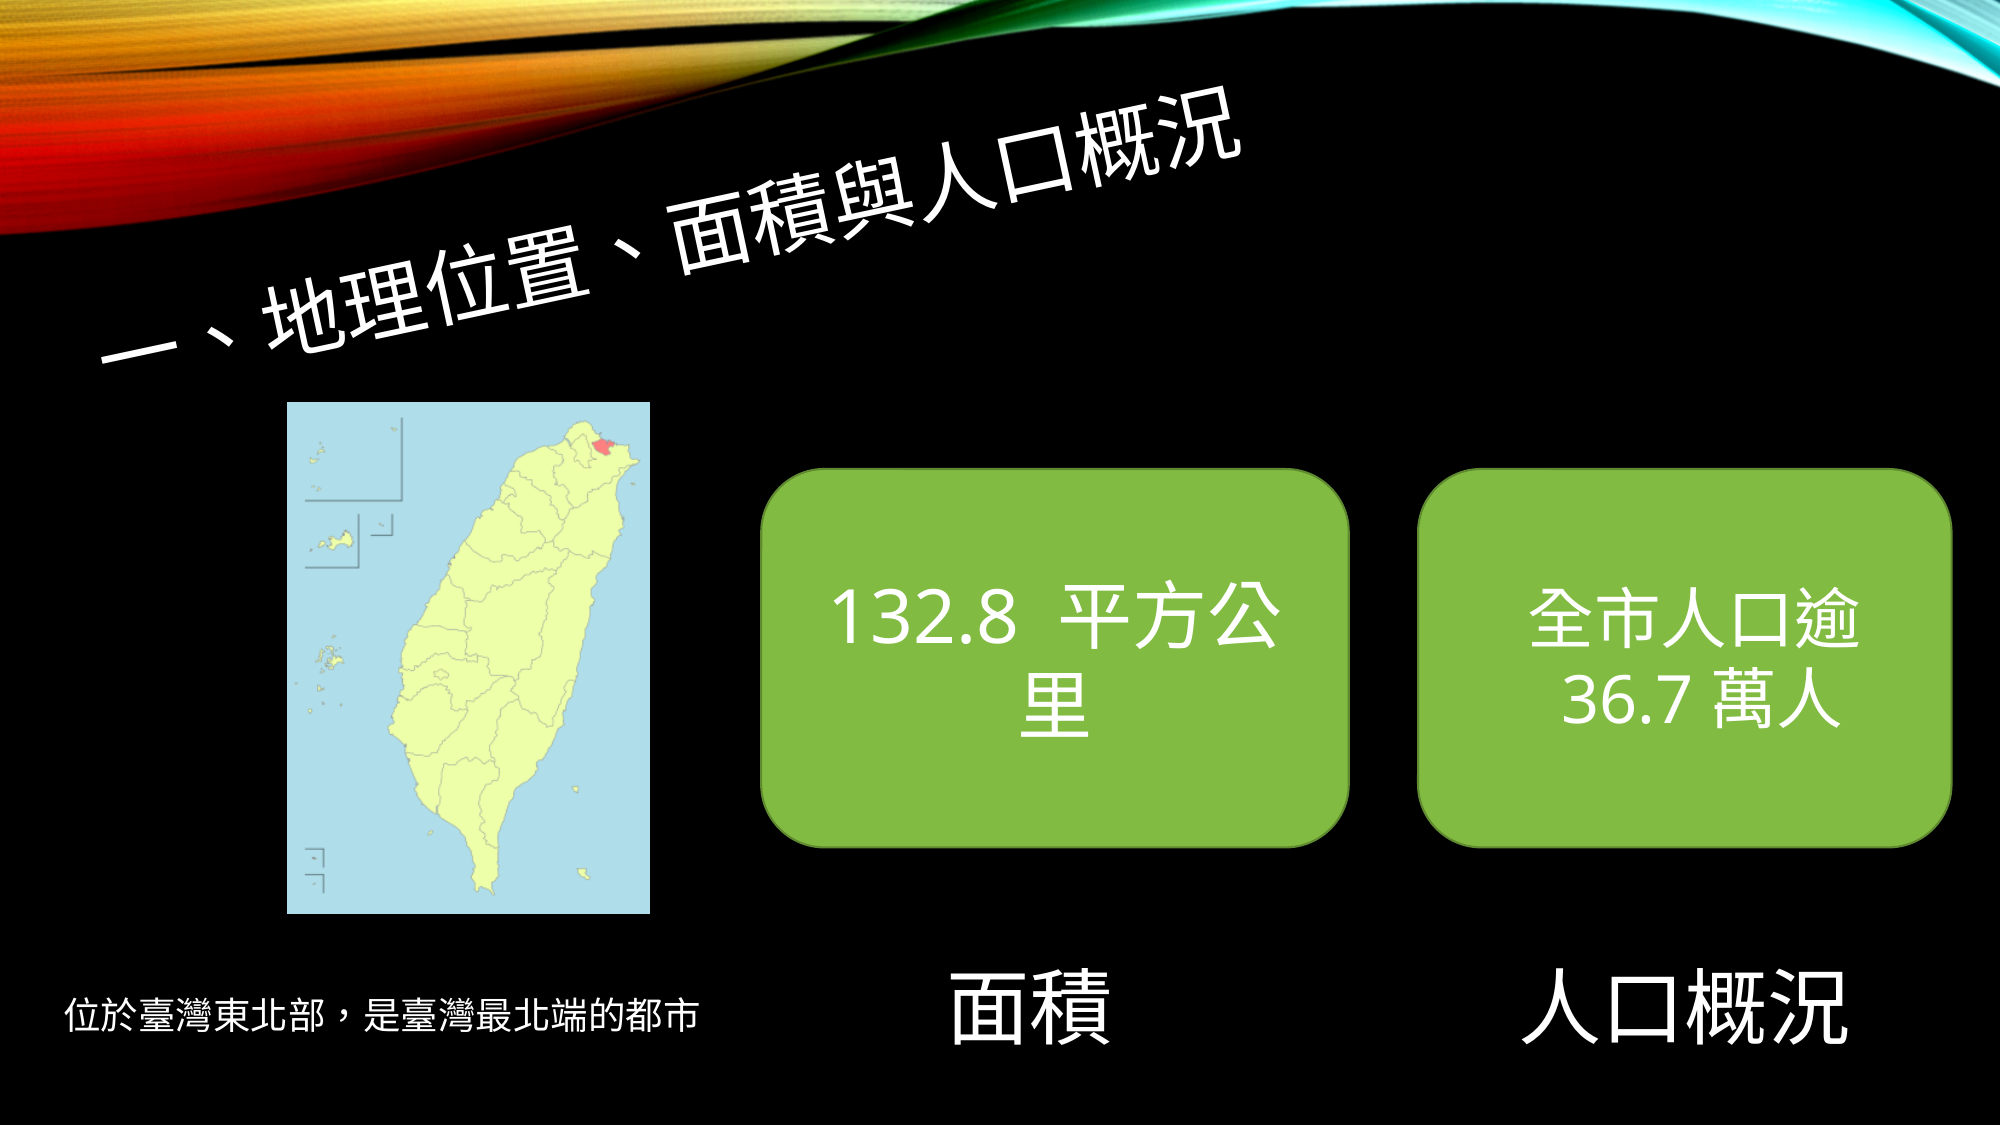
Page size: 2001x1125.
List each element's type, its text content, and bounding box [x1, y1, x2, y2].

text_box 全市人口逾36.7萬人 [1490, 569, 1915, 745]
picture [0, 0, 2000, 237]
picture [287, 402, 650, 914]
text_box 位於臺灣東北部，是臺灣最北端的都市 [48, 985, 723, 1045]
text_box 人口概況 [1503, 948, 1867, 1063]
text_box 一、地理位置、面積與人口概況 [71, 56, 1265, 421]
text_box 面積 [931, 948, 1130, 1063]
text_box 132.8 平方公里 [760, 467, 1350, 849]
text_box [1416, 467, 1953, 849]
